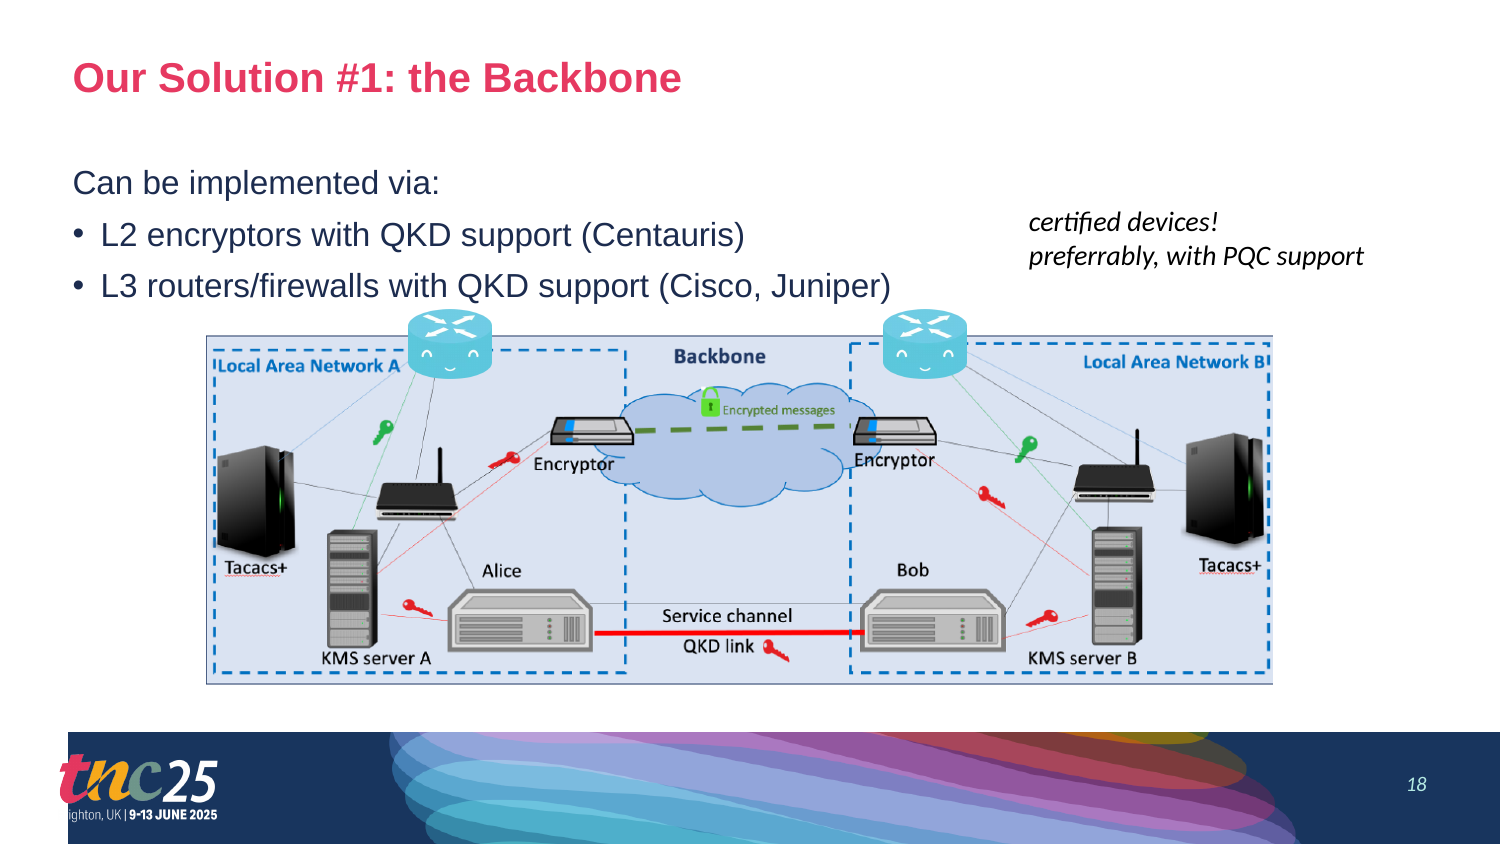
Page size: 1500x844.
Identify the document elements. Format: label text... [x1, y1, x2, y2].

picture [1274, 732, 1500, 844]
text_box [182, 309, 1274, 844]
picture [57, 732, 182, 844]
slide_number 18 [1274, 760, 1442, 806]
text_box certified devices! preferrably, with PQC support [1014, 196, 1427, 279]
title Our Solution #1: the Backbone [57, 21, 1442, 136]
list Can be implemented via: L2 encryptors with QKD support (Centauris) L3 routers/firewalls with QKD support (Cisco, Juniper) [57, 158, 1442, 709]
